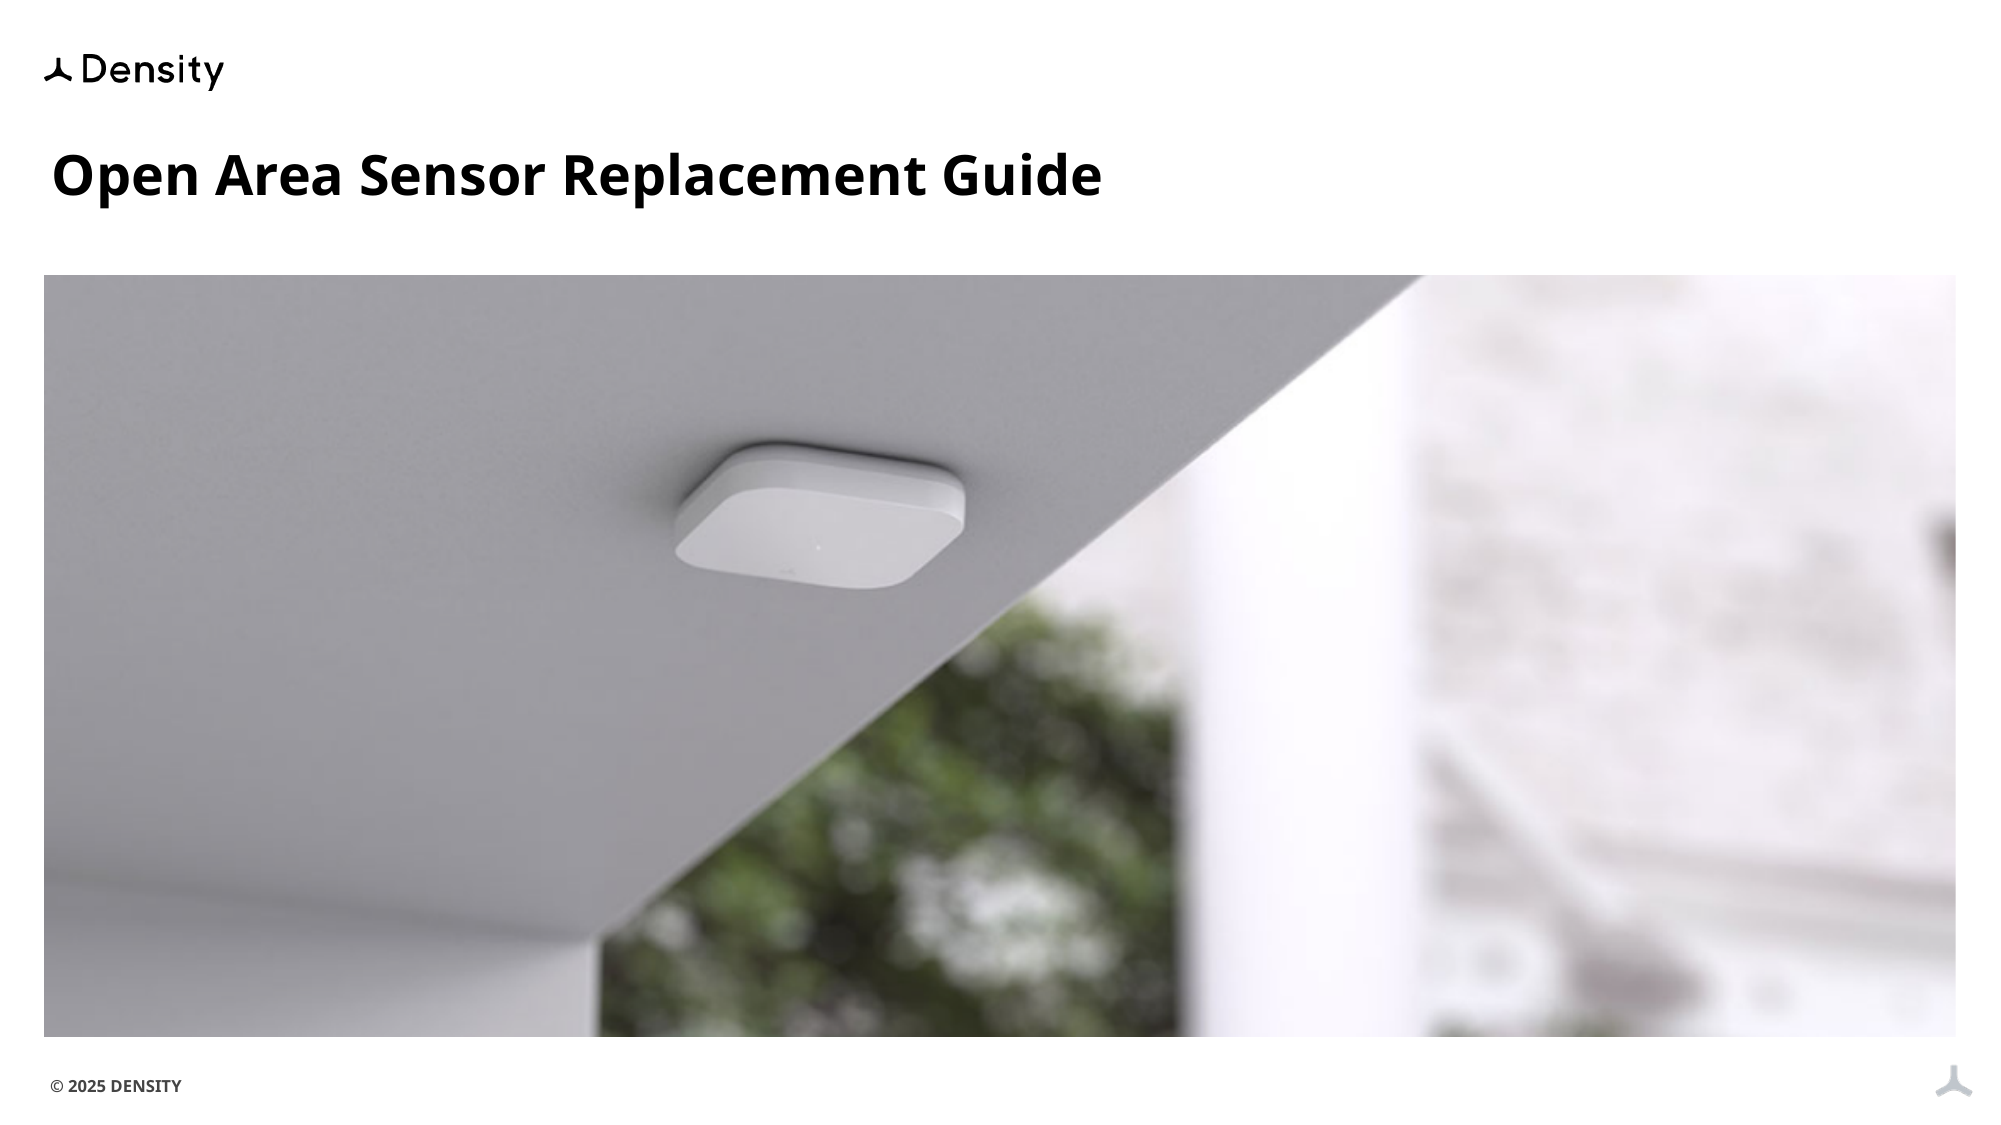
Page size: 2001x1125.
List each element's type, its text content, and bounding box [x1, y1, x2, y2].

title Open Area Sensor Replacement Guide [36, 124, 1911, 254]
picture [44, 46, 224, 91]
picture [43, 275, 1956, 1037]
picture [1927, 1054, 1981, 1108]
list © 2025 DENSITY [35, 1012, 1909, 1112]
